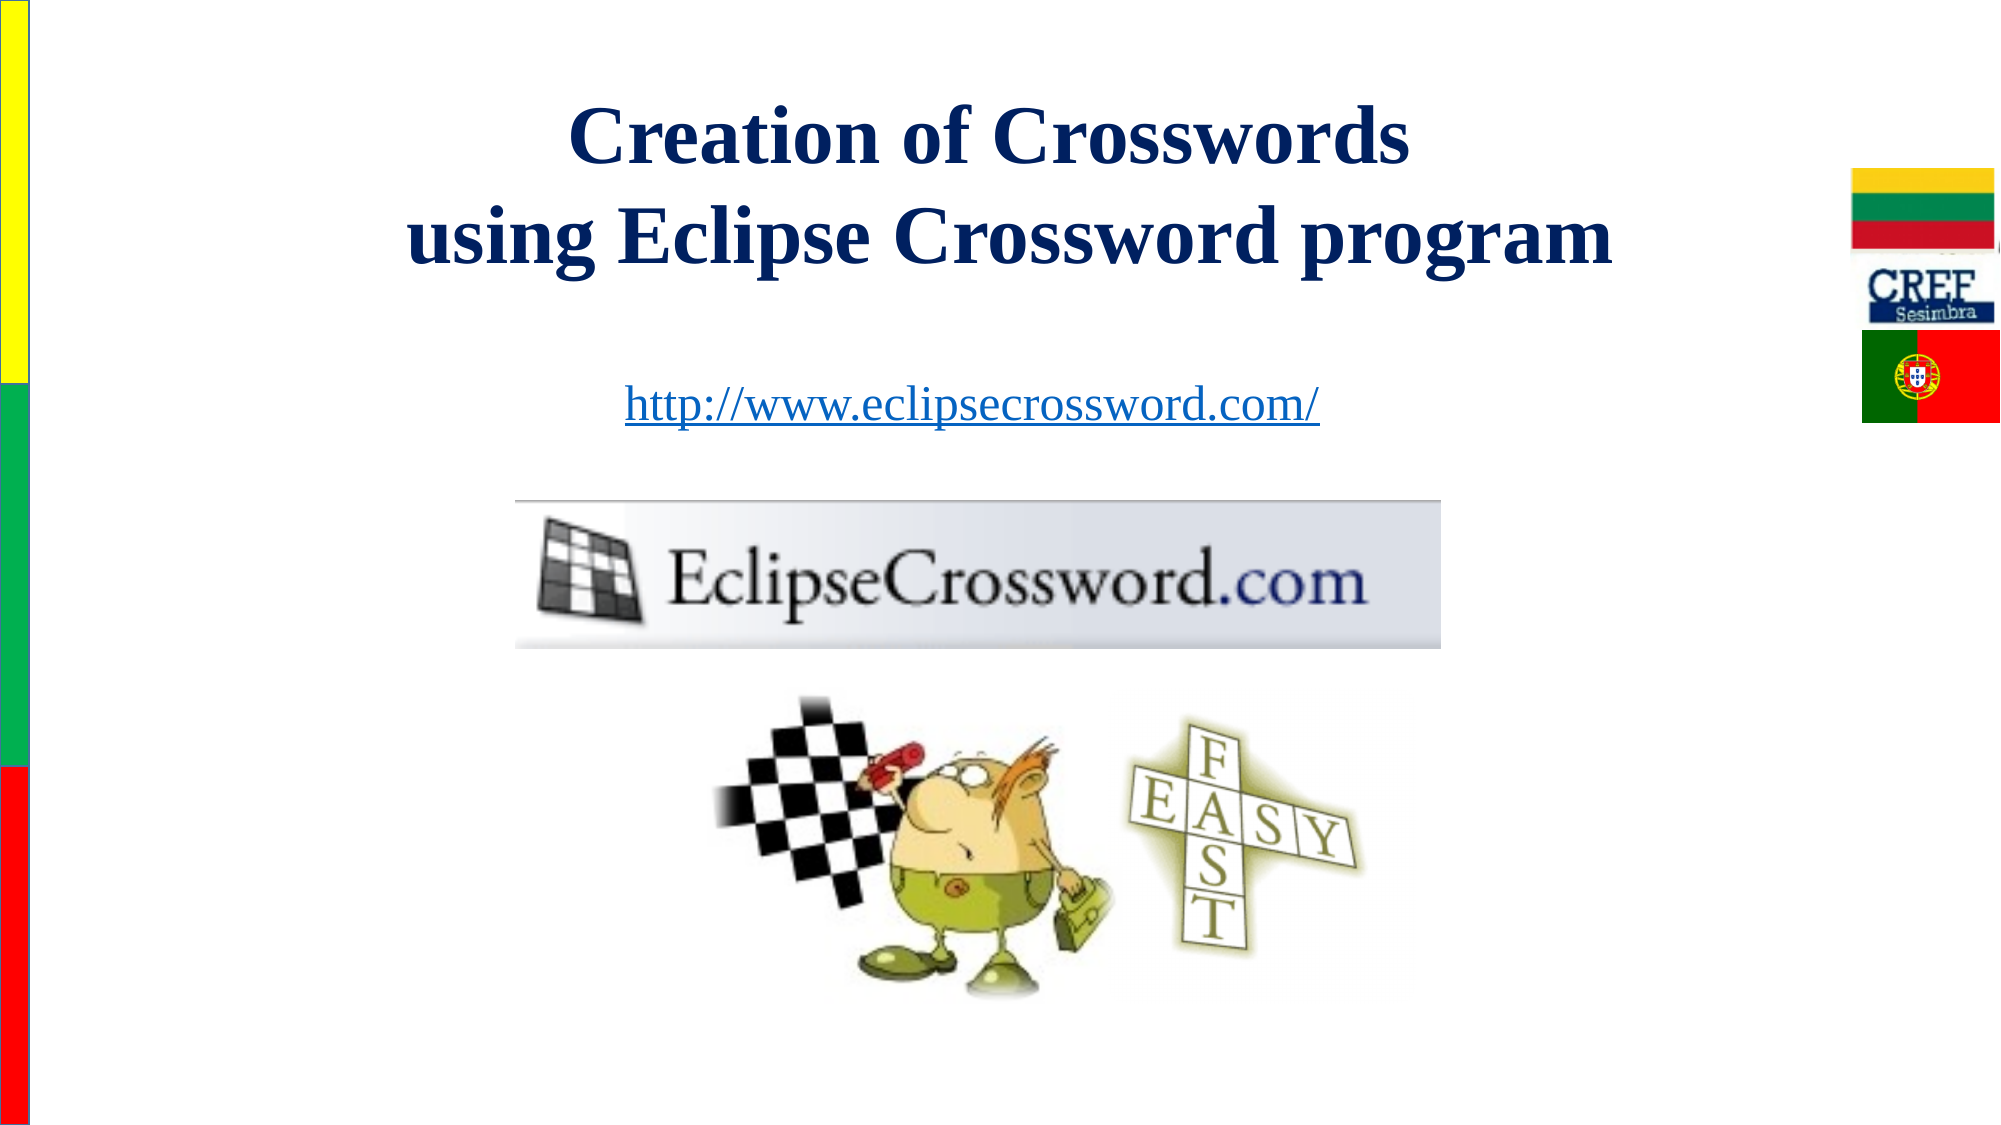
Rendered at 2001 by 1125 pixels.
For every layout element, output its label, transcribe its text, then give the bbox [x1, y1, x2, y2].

picture [706, 686, 1418, 1005]
picture [515, 500, 1441, 649]
text_box Creation of Crosswords using Eclipse Crossword program [335, 72, 1686, 215]
text_box http://www.eclipsecrossword.com/ [609, 362, 1411, 438]
picture [1850, 168, 2000, 423]
